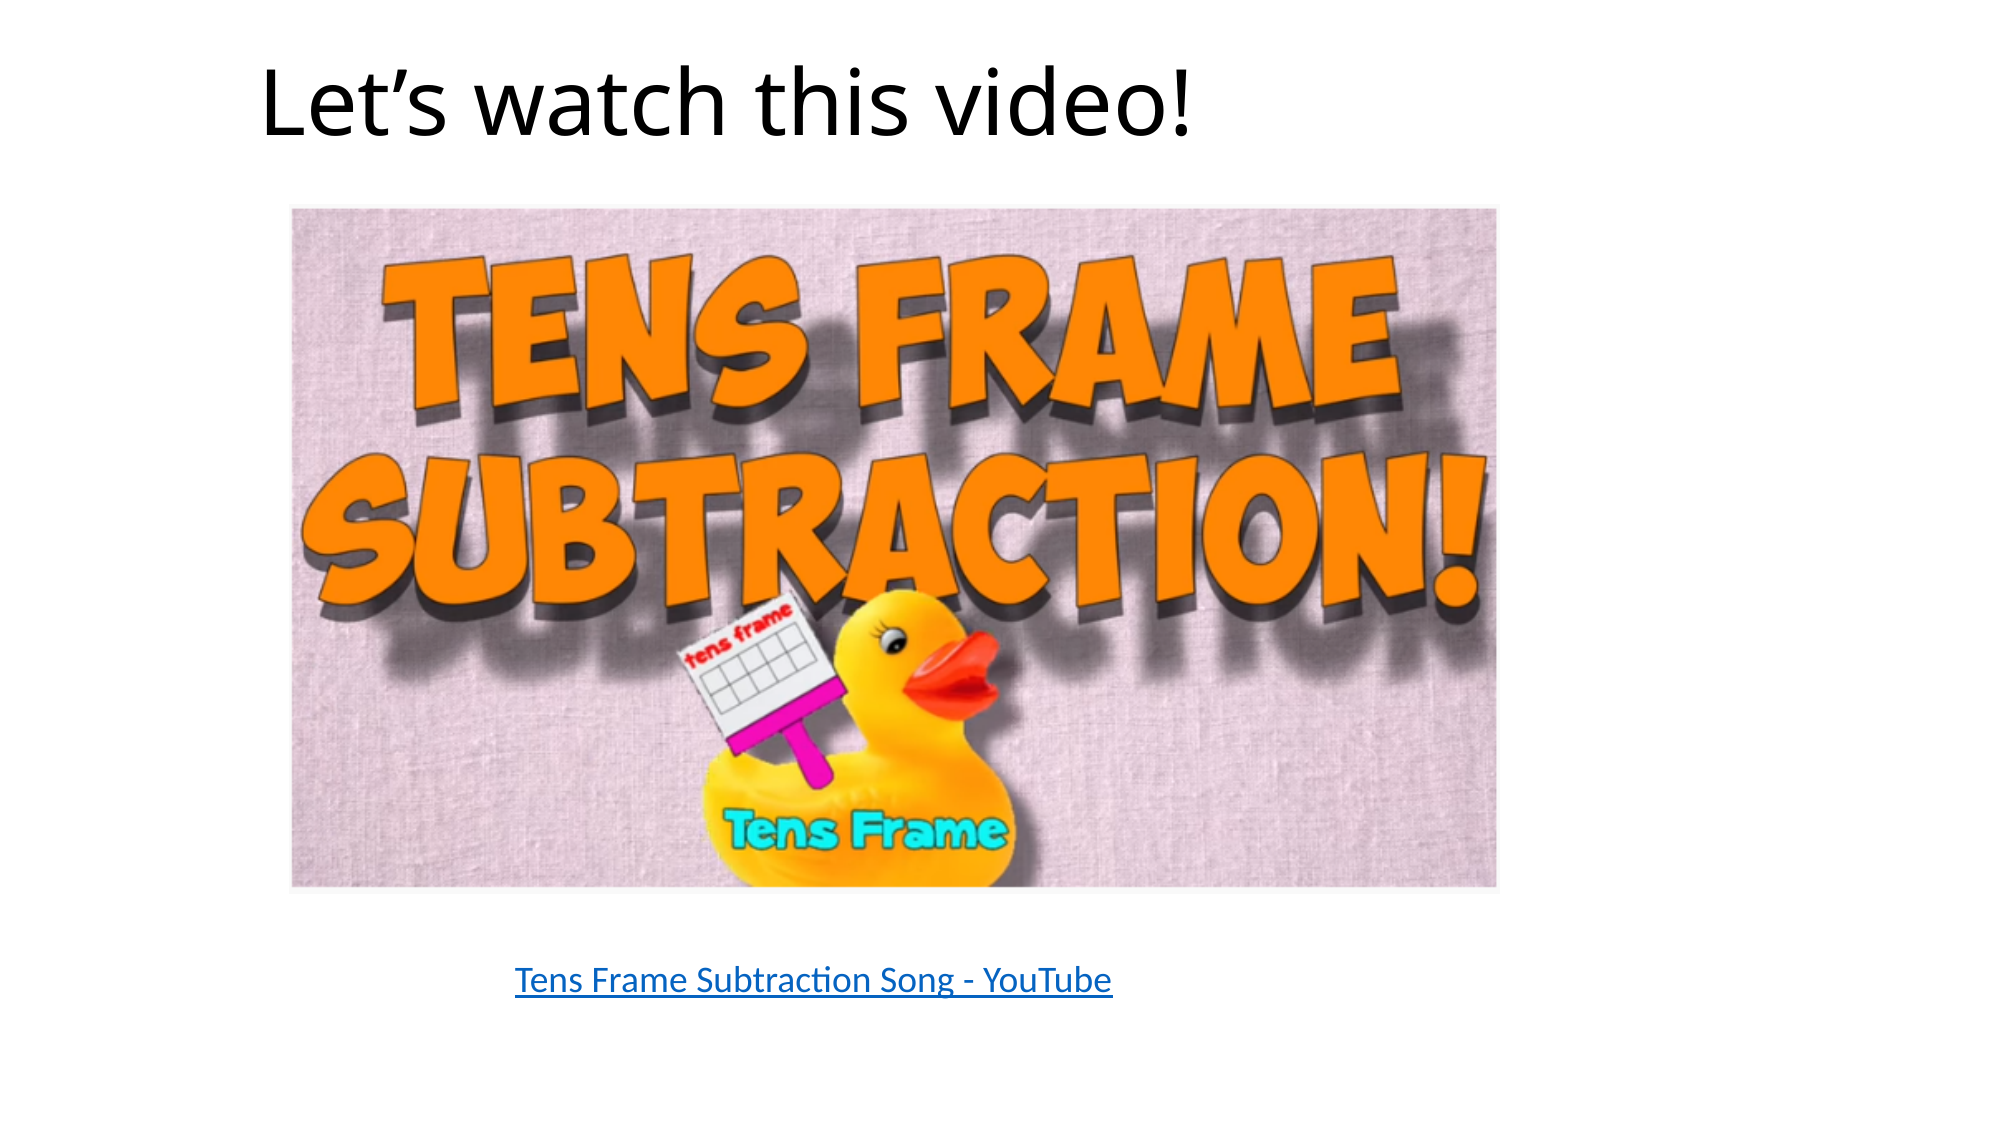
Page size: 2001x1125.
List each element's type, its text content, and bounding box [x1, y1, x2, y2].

text_box Tens Frame Subtraction Song - YouTube [500, 947, 1500, 1008]
picture [289, 204, 1500, 894]
text_box Let’s watch this video! [243, 36, 1714, 162]
